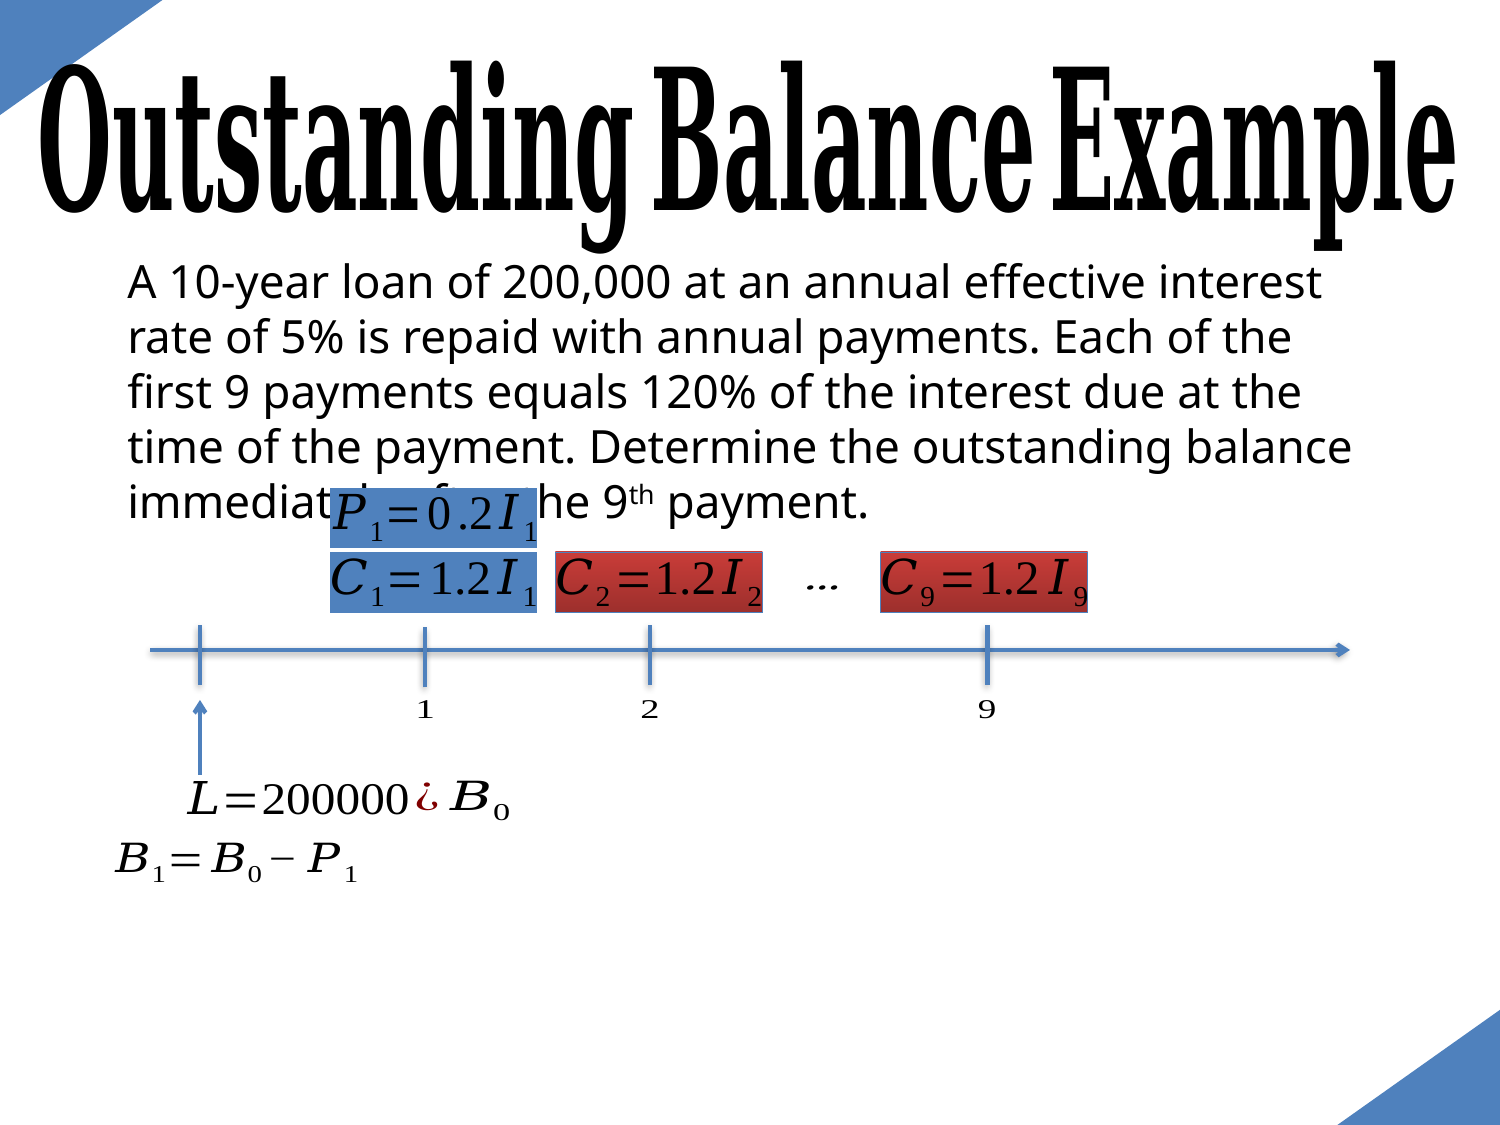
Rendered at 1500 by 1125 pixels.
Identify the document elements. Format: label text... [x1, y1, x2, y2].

text_box [1335, 106, 1500, 294]
text_box A 10-year loan of 200,000 at an annual effective interest rate of 5% is repaid with annual payments. Each of the first 9 payments equals 120% of the interest due at the time of the payment. Determine the outstanding balance immediately after the 9th payment. [75, 245, 1388, 988]
text_box [45, 245, 1388, 1062]
text_box [603, 106, 1343, 245]
text_box [317, 106, 611, 245]
